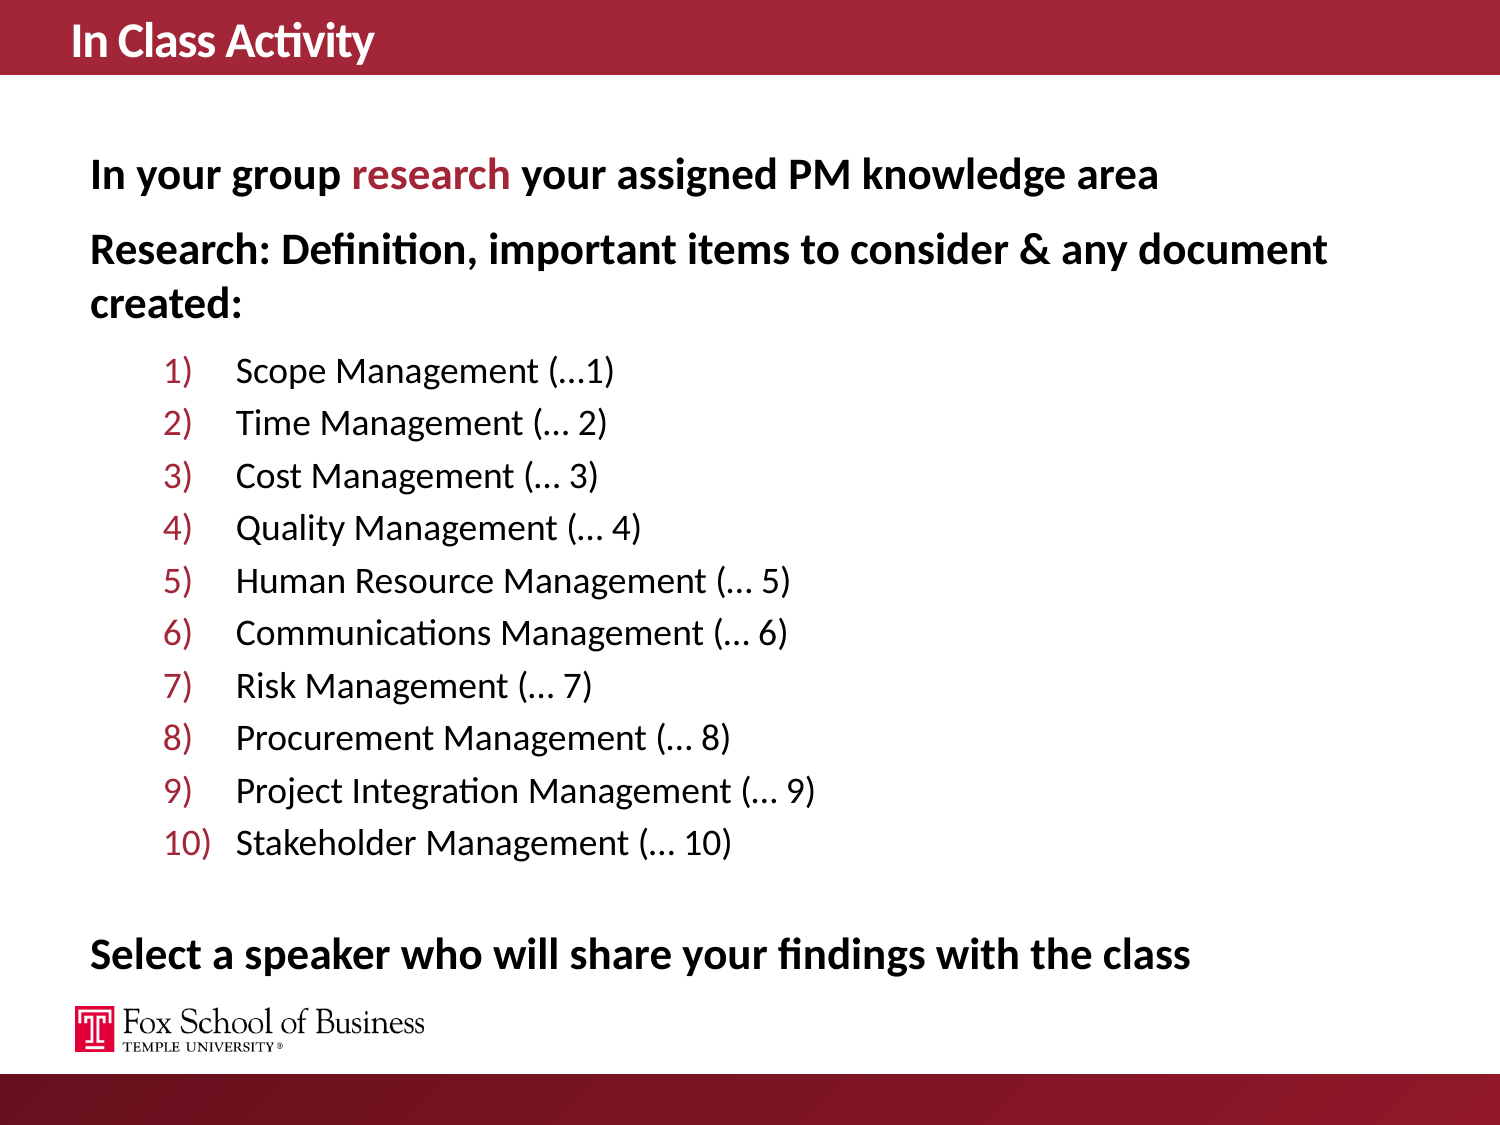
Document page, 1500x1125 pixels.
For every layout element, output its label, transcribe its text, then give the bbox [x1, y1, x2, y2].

title In Class Activity [70, 0, 1321, 75]
list In your group research your assigned PM knowledge area Research: Definition, important items to consider & any document created: Scope Management (…1) Time Management (… 2) Cost Management (… 3) Quality Management (… 4) Human Resource Management (… 5) Communications Management (… 6) Risk Management (… 7) Procurement Management (… 8) Project Integration Management (… 9) Stakeholder Management (… 10) Select a speaker who will share your findings with the class [75, 137, 1463, 988]
picture [75, 1006, 424, 1052]
